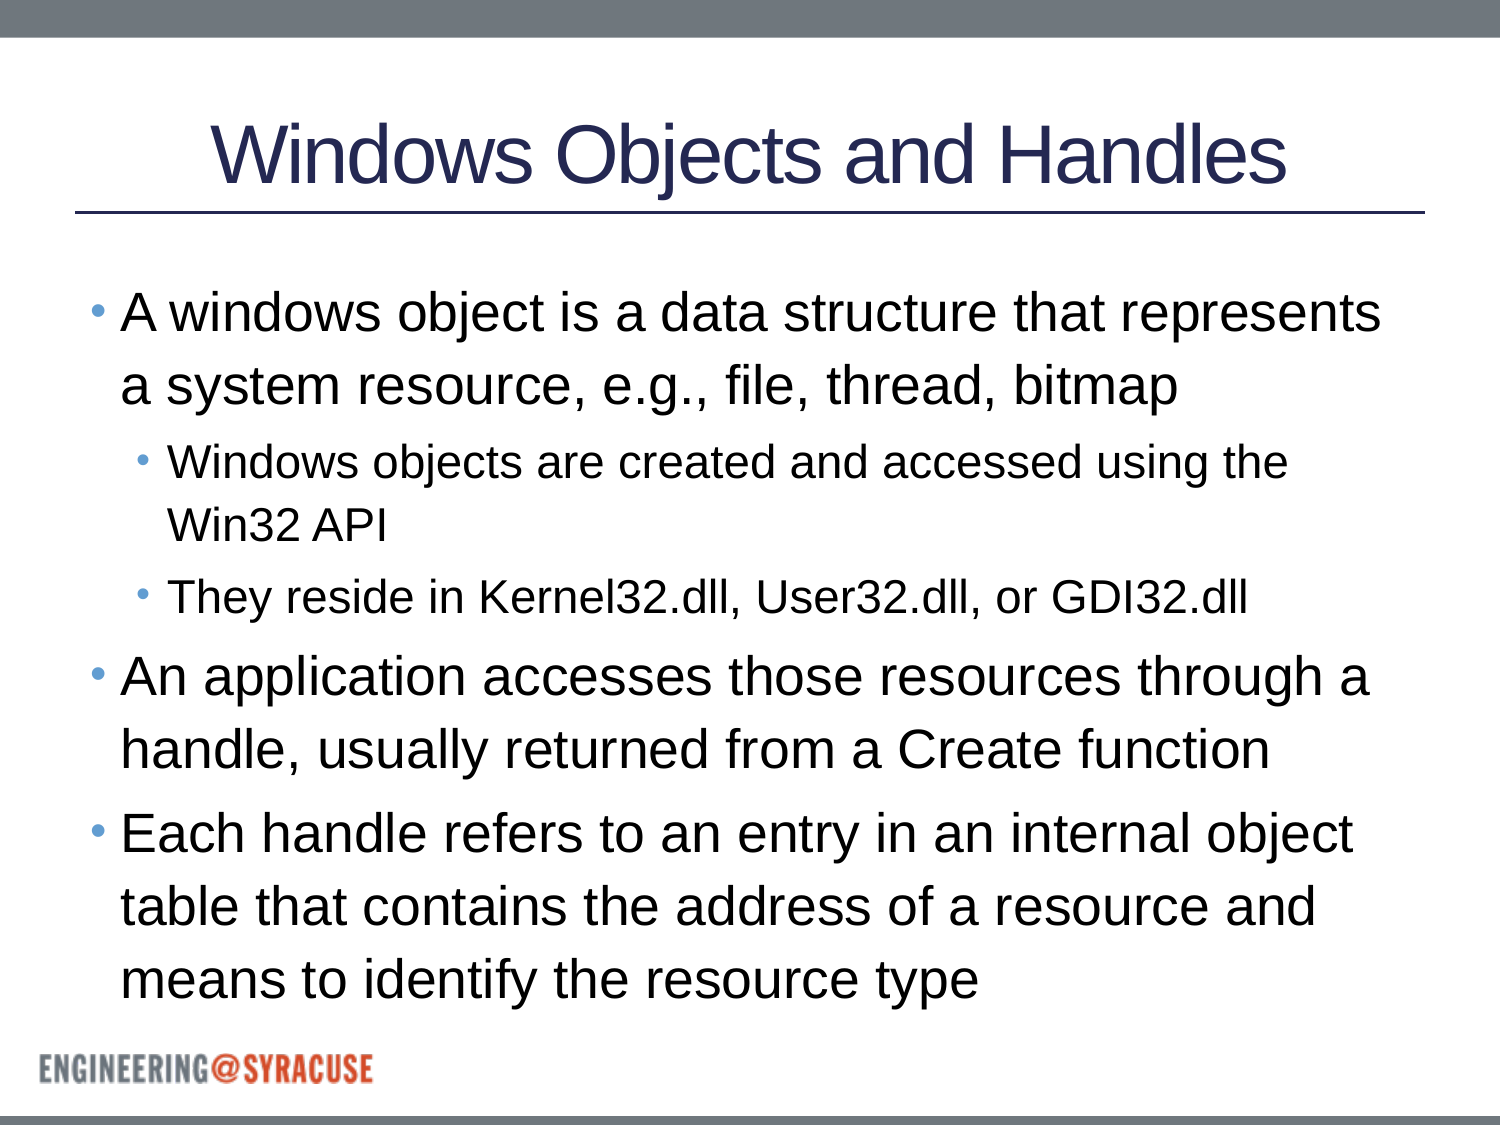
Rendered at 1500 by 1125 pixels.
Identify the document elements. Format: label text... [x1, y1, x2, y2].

list A windows object is a data structure that represents a system resource, e.g., file, thread, bitmap Windows objects are created and accessed using the Win32 API They reside in Kernel32.dll, User32.dll, or GDI32.dll An application accesses those resources through a handle, usually returned from a Create function Each handle refers to an entry in an internal object table that contains the address of a resource and means to identify the resource type [75, 262, 1425, 1063]
picture [39, 1053, 374, 1084]
title Windows Objects and Handles [75, 69, 1425, 232]
